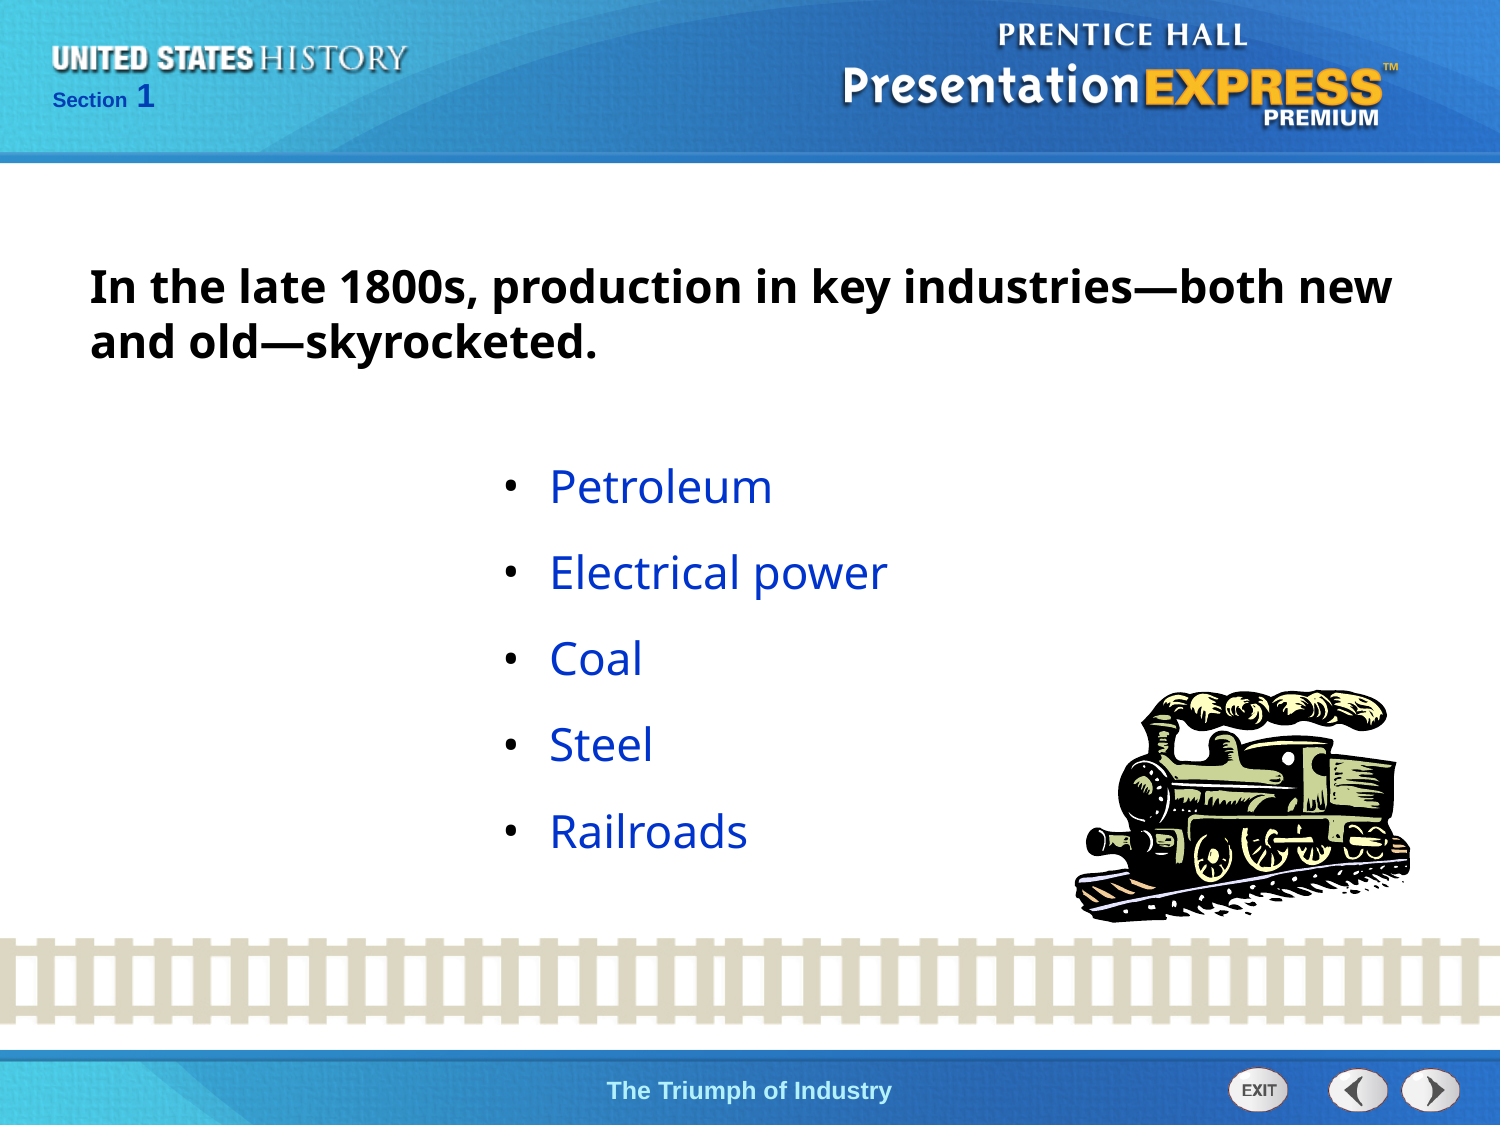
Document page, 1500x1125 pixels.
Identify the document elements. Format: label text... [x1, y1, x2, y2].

text_box Petroleum Electrical power Coal Steel Railroads [487, 450, 1013, 865]
text_box In the late 1800s, production in key industries—both new and old—skyrocketed. [74, 249, 1425, 375]
picture [0, 0, 1500, 1125]
